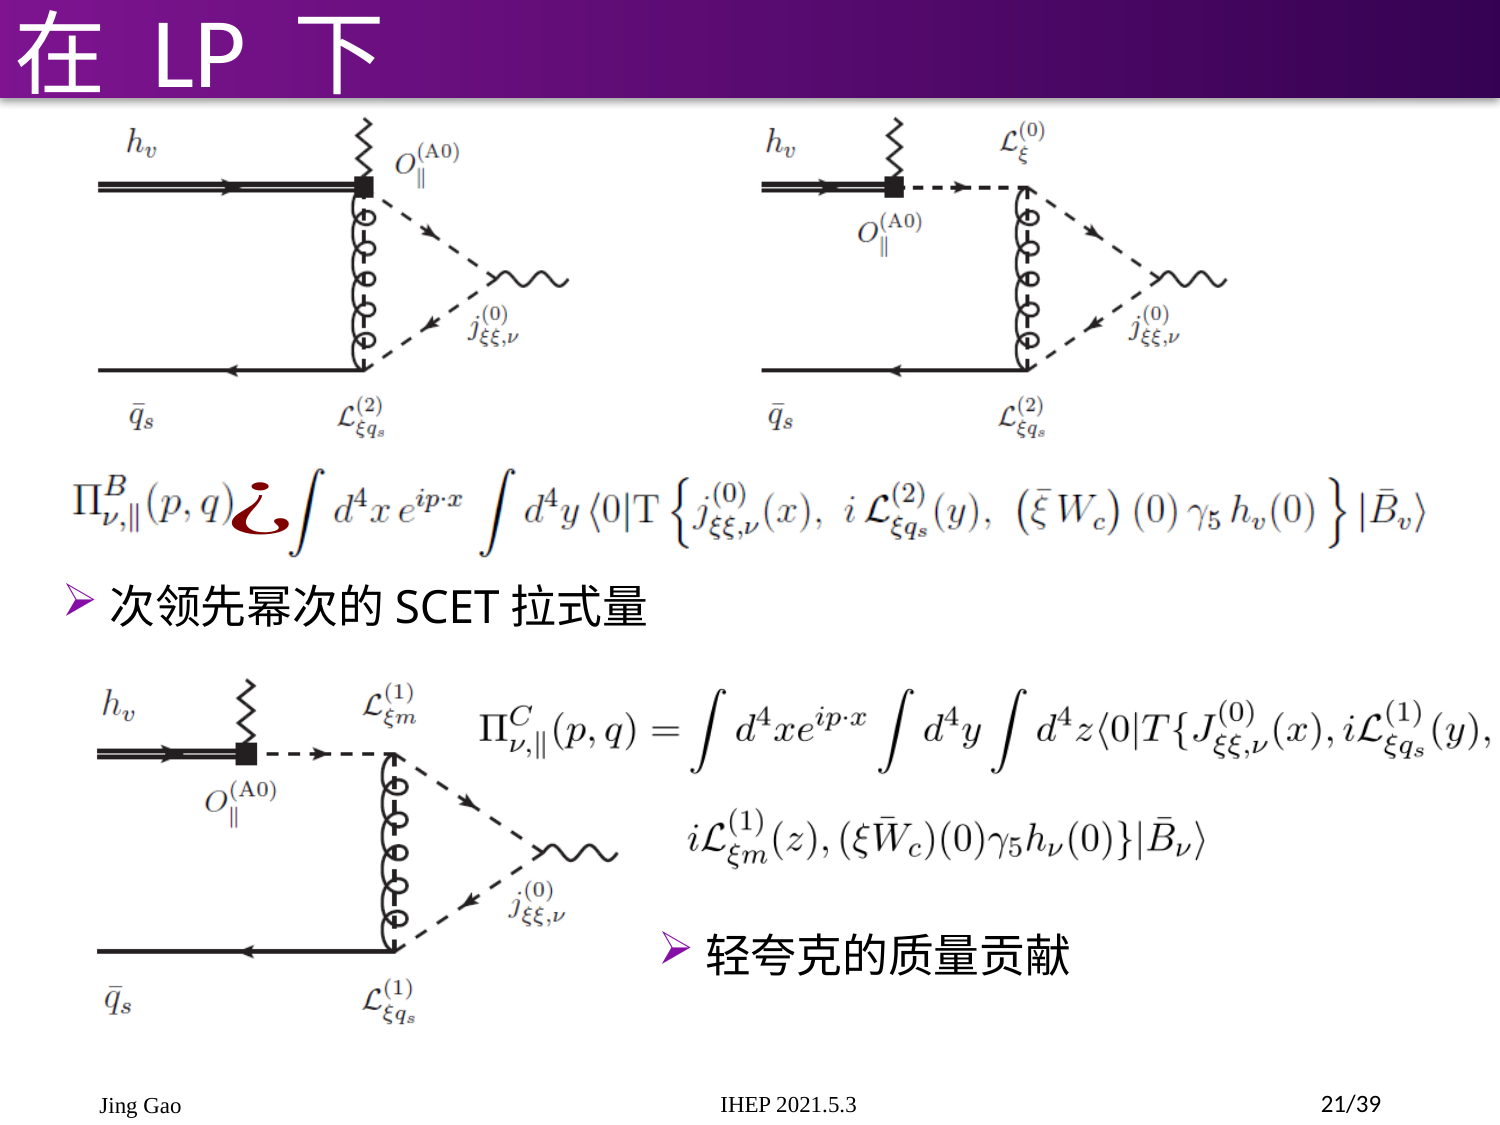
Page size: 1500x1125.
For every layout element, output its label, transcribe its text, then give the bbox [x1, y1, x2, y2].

text_box IHEP 2021.5.3 [603, 1085, 974, 1125]
picture [63, 461, 242, 546]
picture [675, 800, 1214, 883]
picture [84, 96, 1437, 567]
text_box Jing Gao [84, 1086, 456, 1125]
text_box 轻夸克的质量贡献 [643, 918, 1275, 989]
picture [84, 663, 1500, 1041]
text_box 次领先幂次的SCET拉式量 [47, 570, 1159, 641]
text_box 21/39 [1306, 1079, 1471, 1125]
